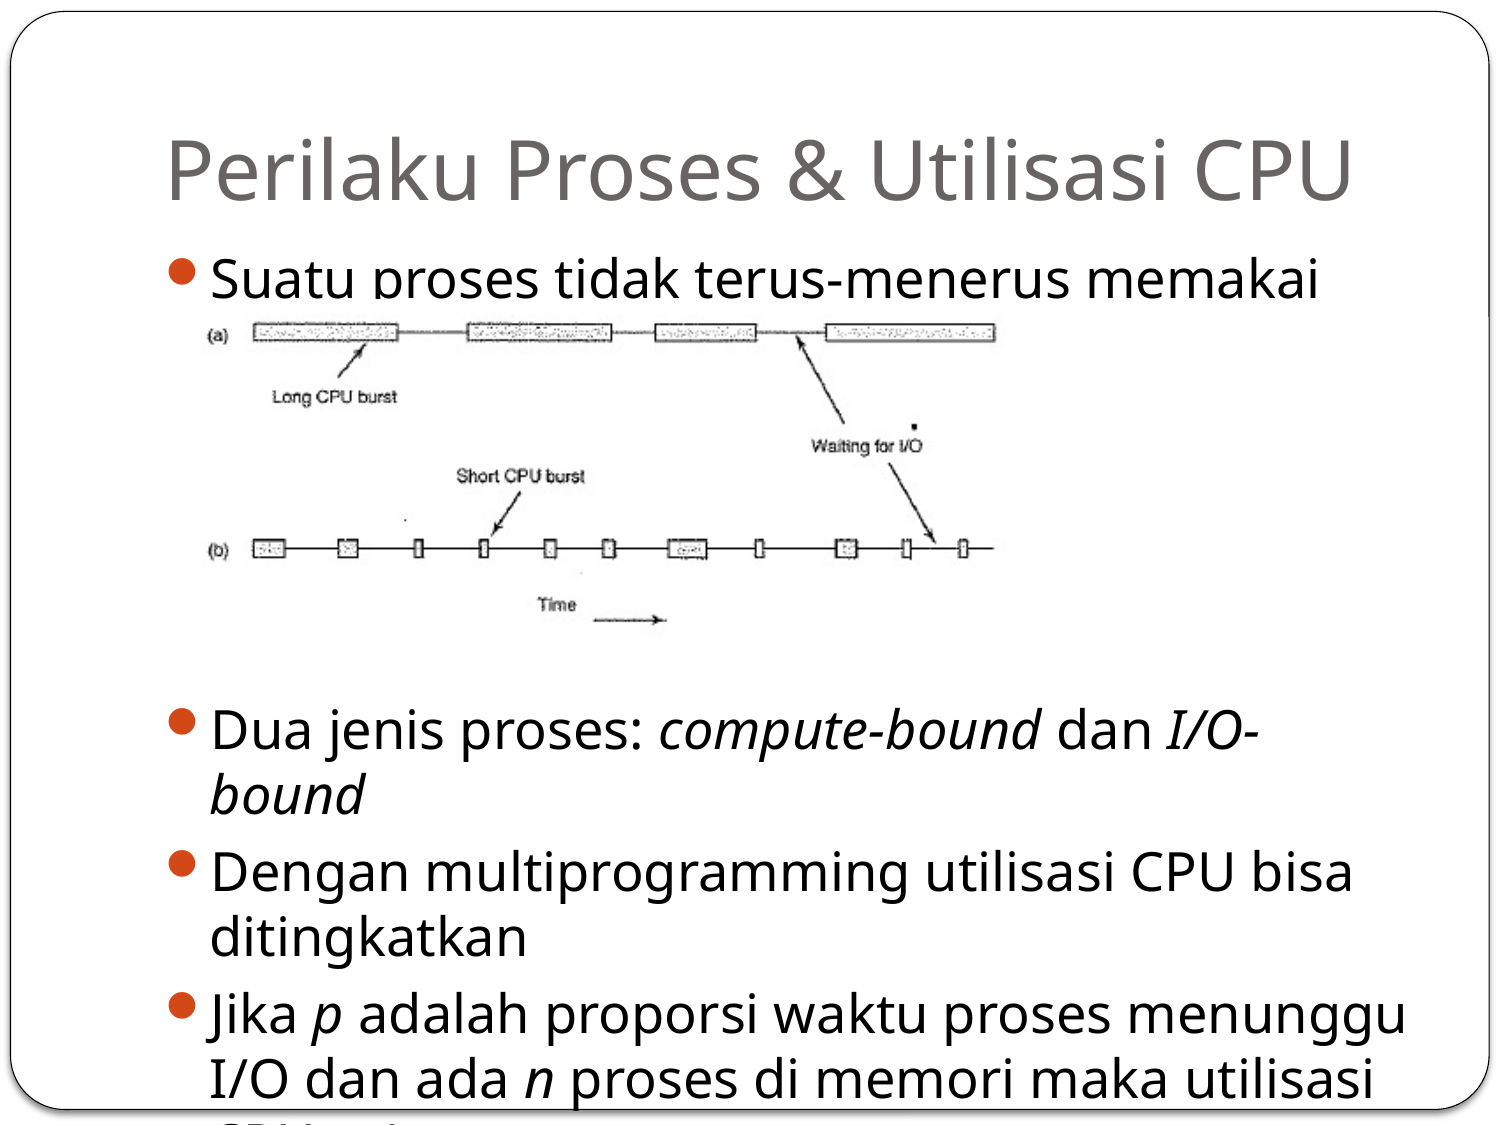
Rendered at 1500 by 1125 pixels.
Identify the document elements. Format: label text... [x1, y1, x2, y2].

picture [174, 299, 1023, 638]
list Suatu proses tidak terus-menerus memakai CPU Dua jenis proses: compute-bound dan I/O-bound Dengan multiprogramming utilisasi CPU bisa ditingkatkan Jika p adalah proporsi waktu proses menunggu I/O dan ada n proses di memori maka utilisasi CPU = 1 - pn [150, 237, 1425, 988]
title Perilaku Proses & Utilisasi CPU [150, 45, 1425, 233]
